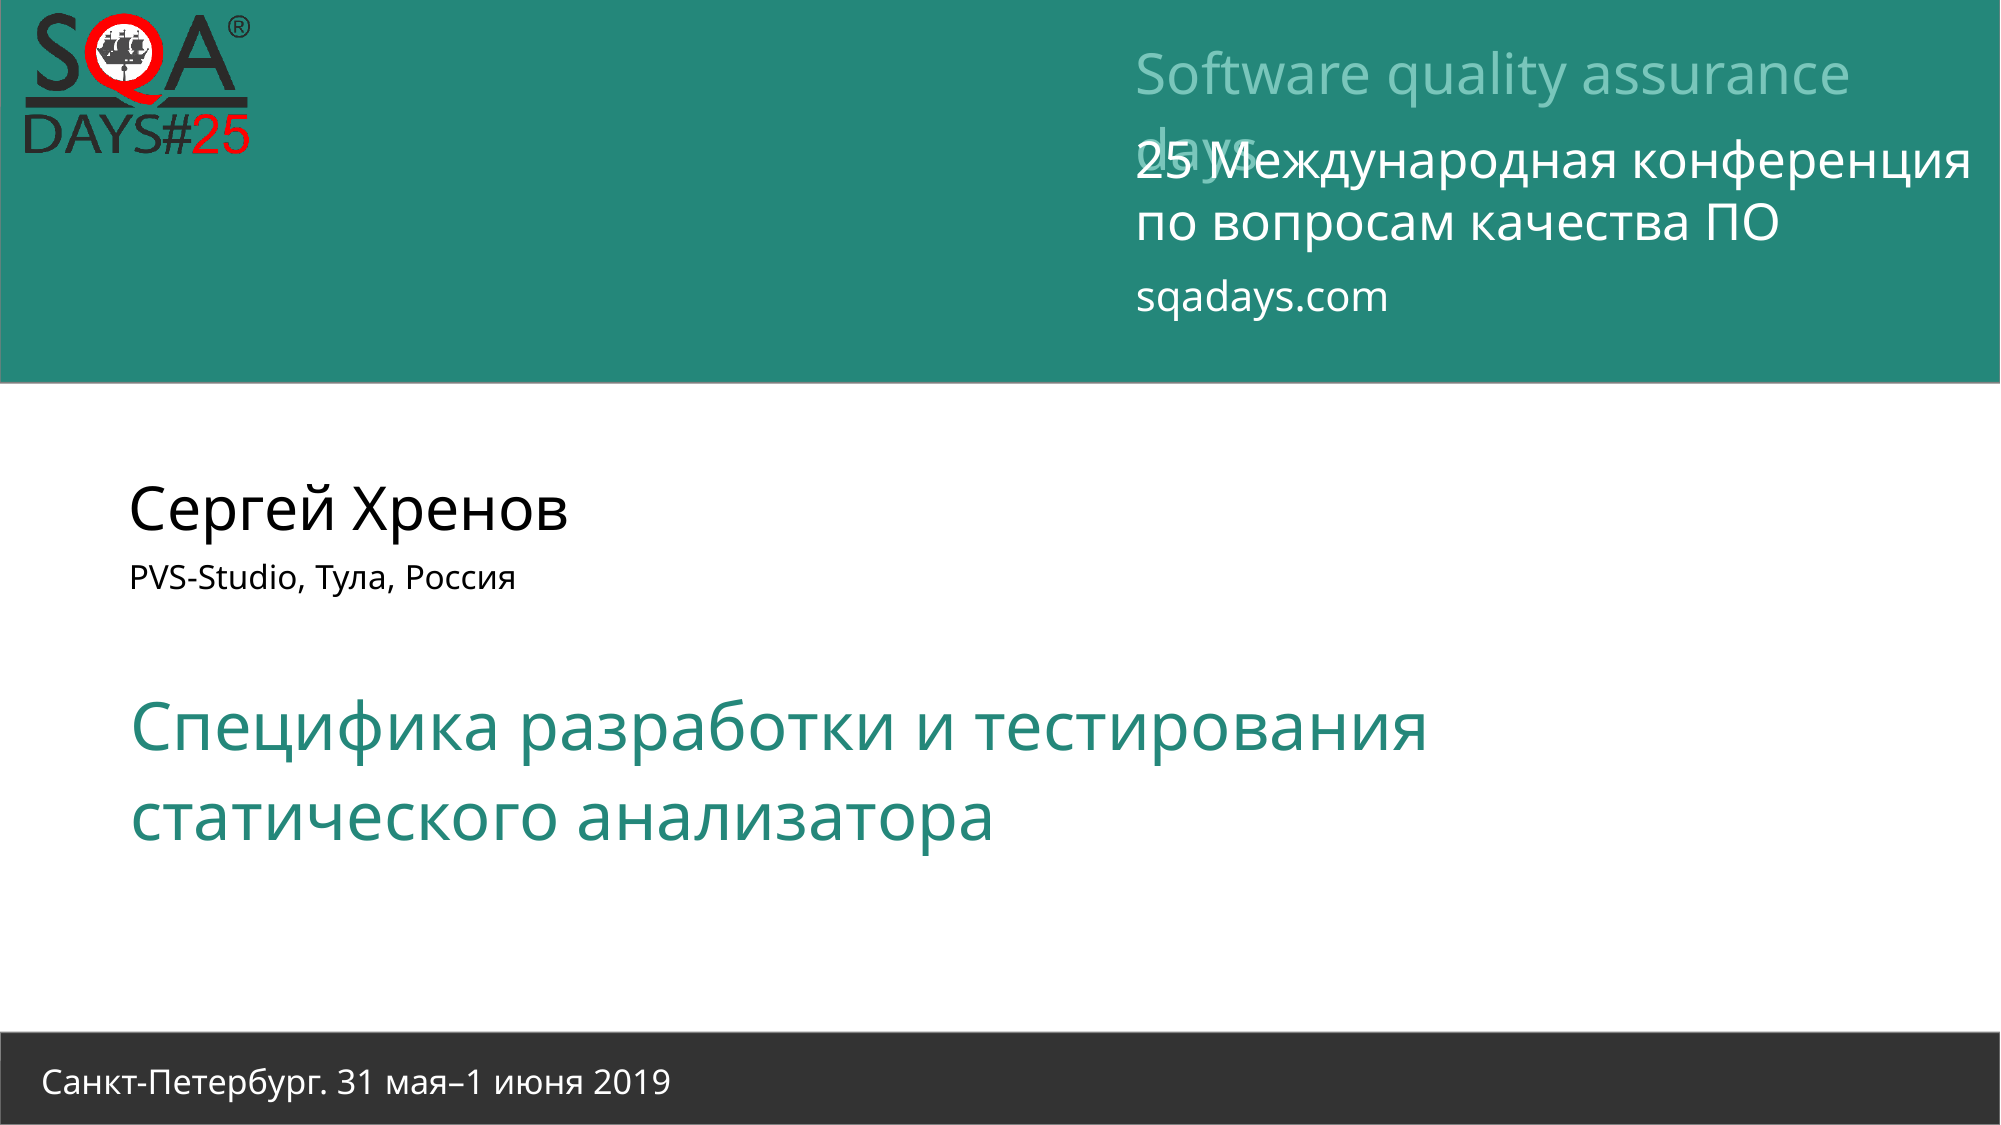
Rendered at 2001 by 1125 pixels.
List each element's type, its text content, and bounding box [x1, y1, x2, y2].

text_box Сергей Хренов [115, 454, 1523, 540]
text_box Специфика разработки и тестирования статического анализатора [115, 665, 1567, 853]
text_box Software quality assurance days [1122, 21, 2000, 114]
text_box PVS-Studio, Тула, Россия [115, 544, 1512, 594]
text_box 25 Международная конференция по вопросам качества ПО [1122, 112, 1995, 258]
picture [24, 13, 250, 154]
text_box [0, 0, 2000, 383]
text_box [0, 1032, 2000, 1125]
text_box sqadays.com [1122, 256, 1402, 327]
text_box Санкт-Петербург. 31 мая–1 июня 2019 [27, 1048, 434, 1109]
